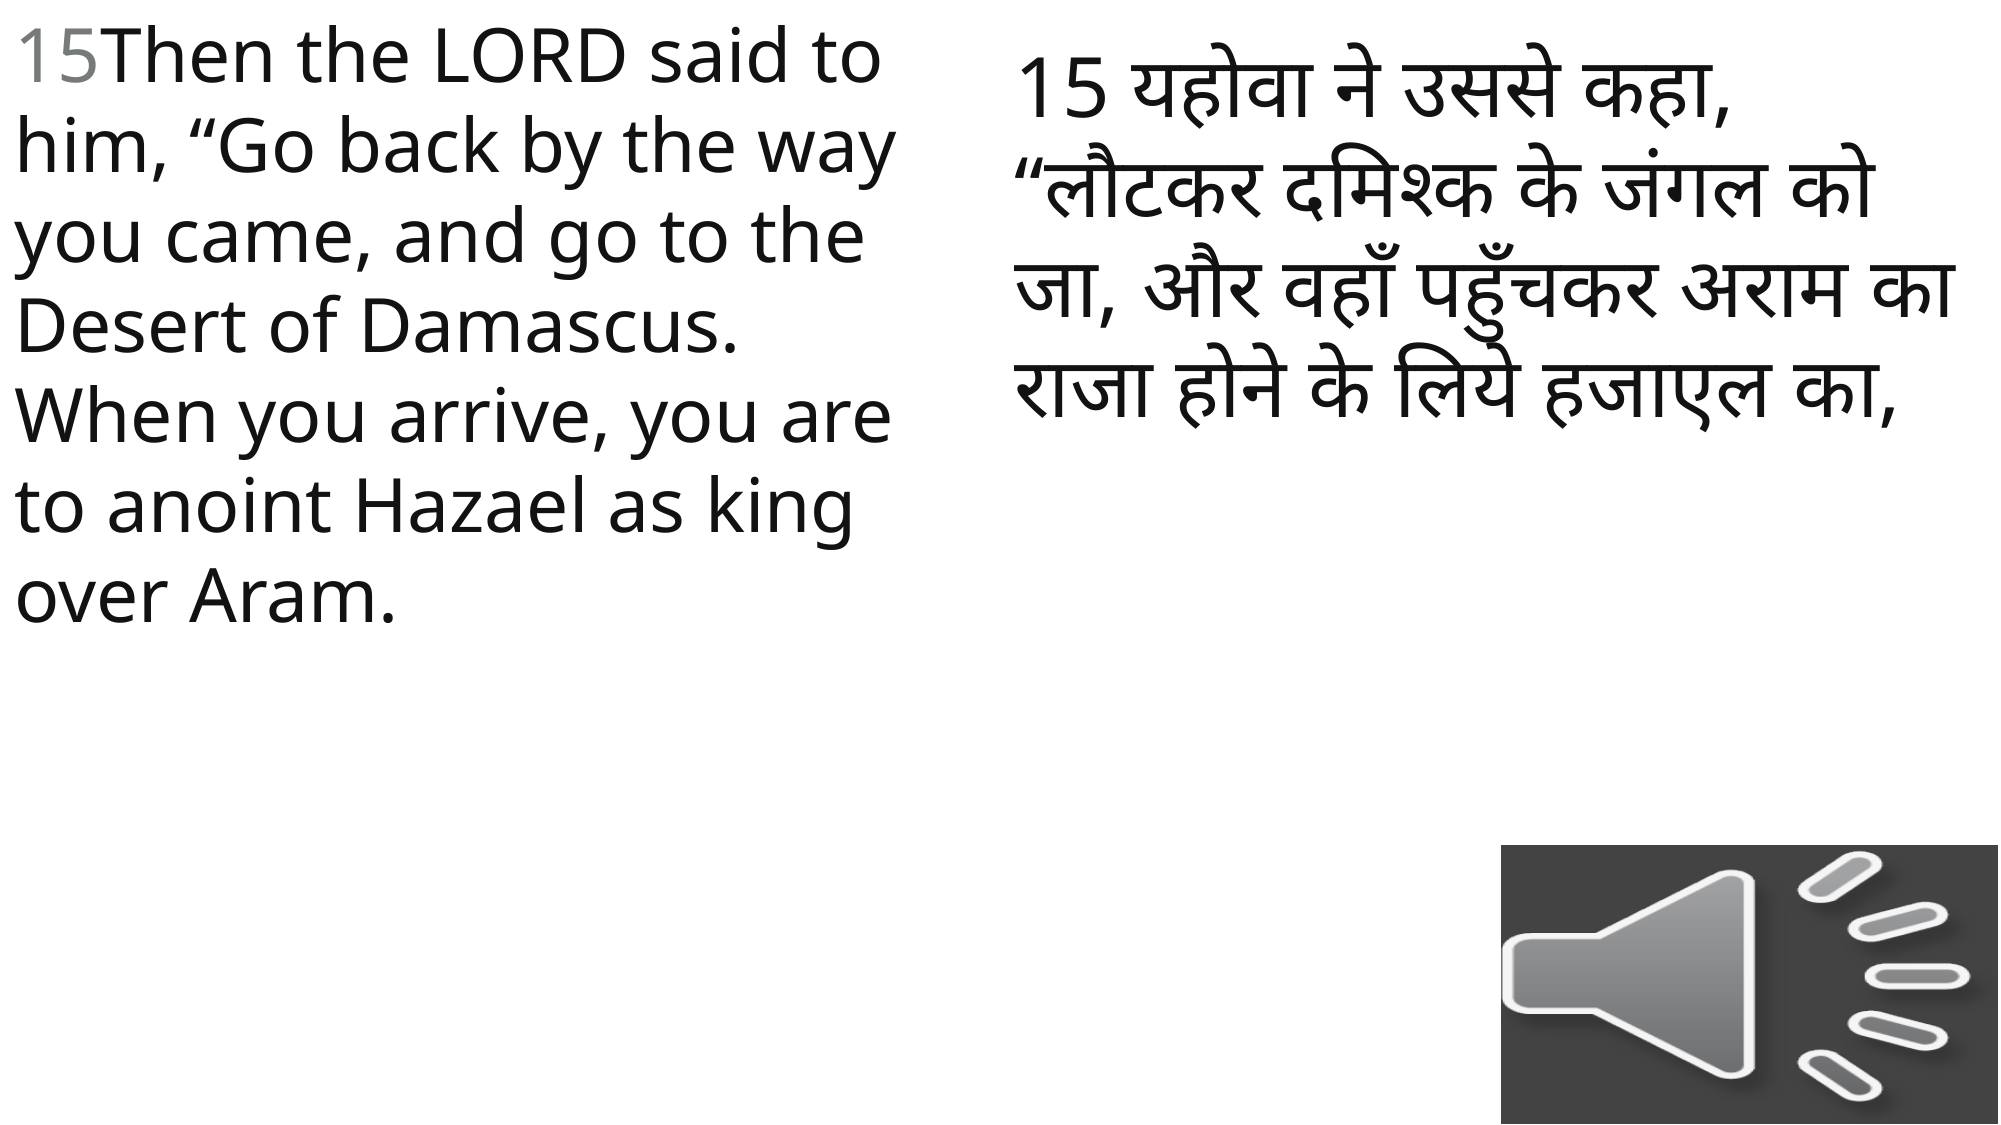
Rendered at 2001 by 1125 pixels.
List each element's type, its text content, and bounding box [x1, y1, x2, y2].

picture [1500, 843, 2000, 1125]
text_box 15Then the Lord said to him, “Go back by the way you came, and go to the Desert of Damascus. When you arrive, you are to anoint Hazael as king over Aram. [0, 0, 981, 1125]
text_box 15 यहोवा ने उससे कहा, “लौटकर दमिश्क के जंगल को जा, और वहाँ पहुँचकर अराम का राजा होने के लिये हजाएल का, [999, 27, 2000, 1104]
